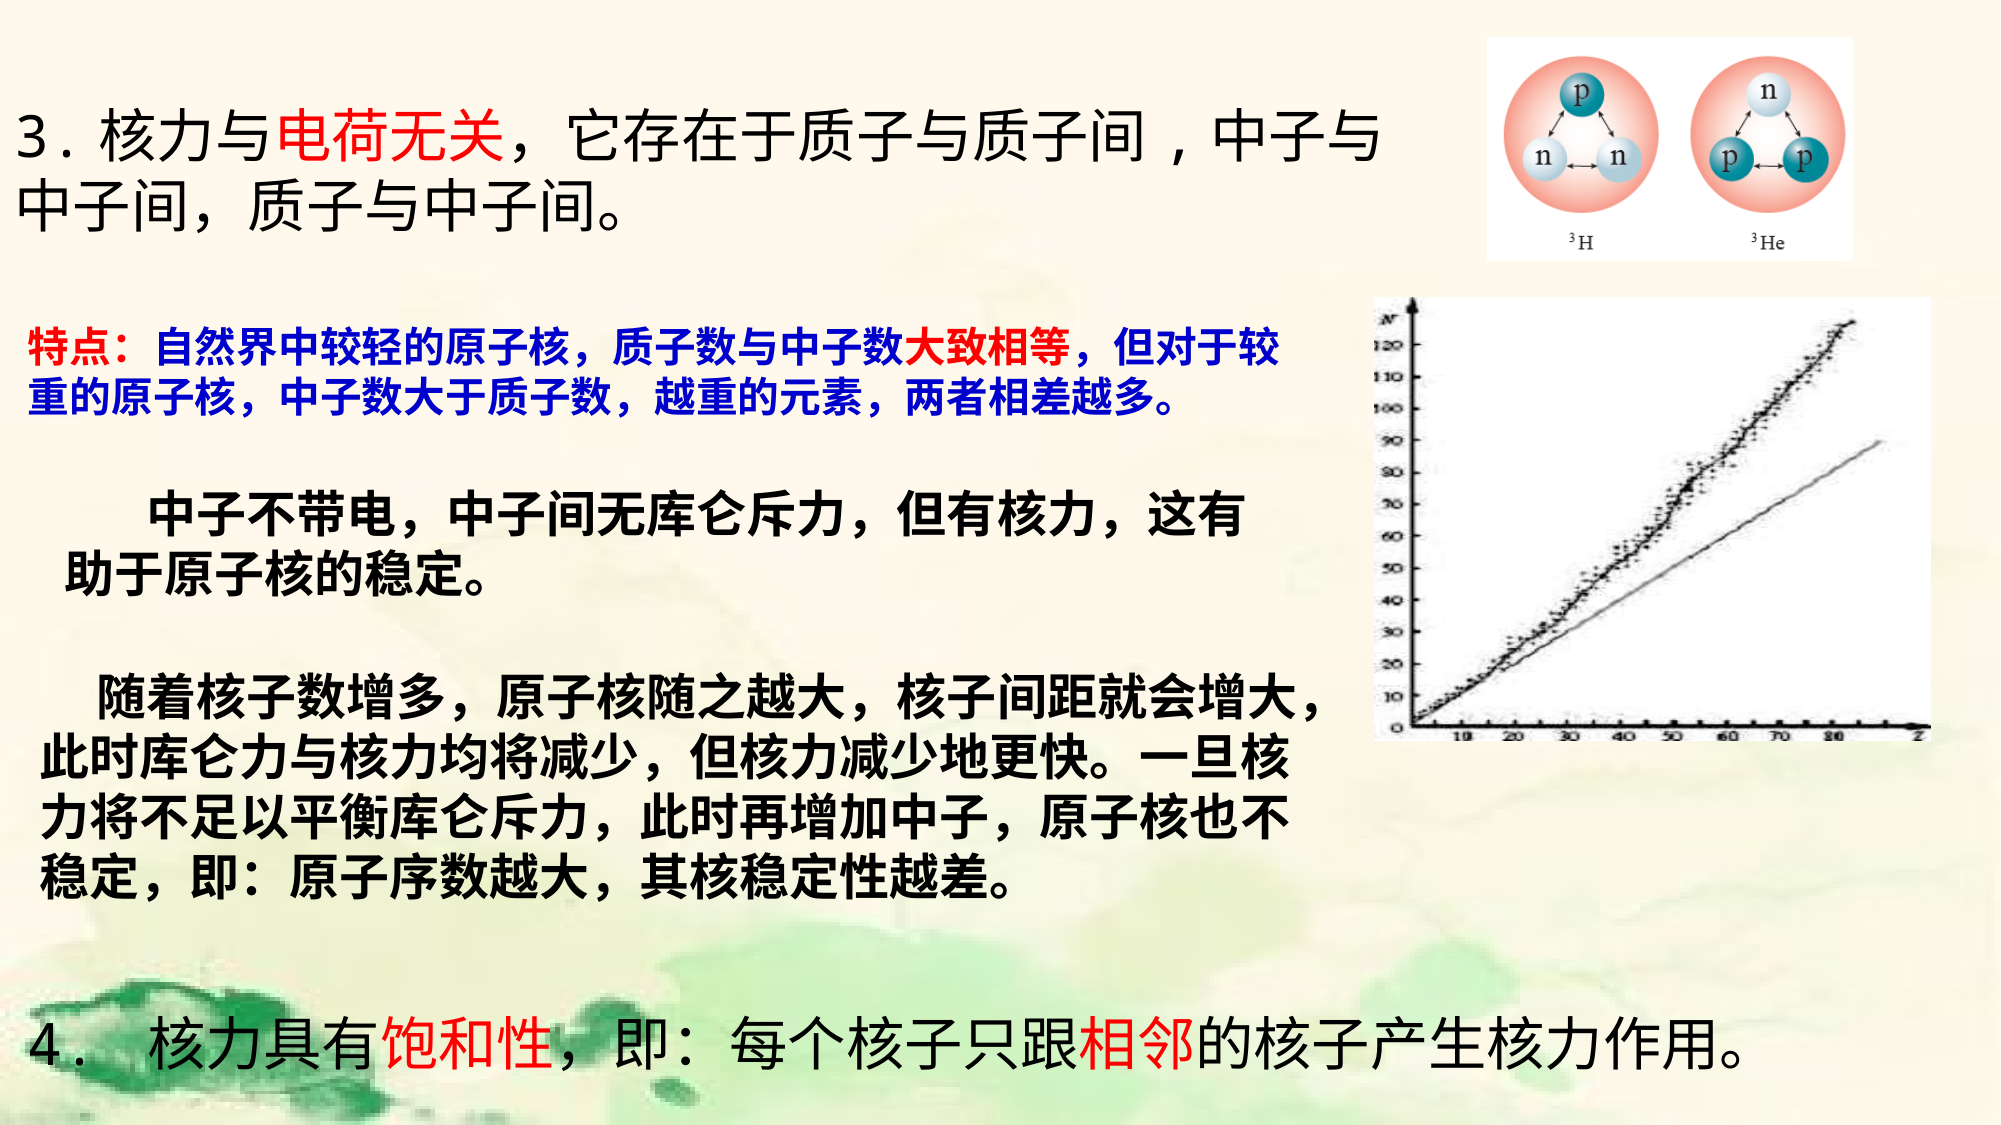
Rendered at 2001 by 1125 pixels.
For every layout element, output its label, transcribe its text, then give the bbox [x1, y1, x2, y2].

text_box 3.核力与电荷无关，它存在于质子与质子间,中子与中子间，质子与中子间。 [0, 91, 1453, 247]
text_box 随着核子数增多，原子核随之越大，核子间距就会增大，此时库仑力与核力均将减少，但核力减少地更快。一旦核力将不足以平衡库仑斥力，此时再增加中子，原子核也不稳定，即：原子序数越大，其核稳定性越差。 [24, 658, 1352, 914]
text_box 特点：自然界中较轻的原子核，质子数与中子数大致相等，但对于较重的原子核，中子数大于质子数，越重的元素，两者相差越多。 [13, 313, 1306, 428]
text_box 中子不带电，中子间无库仑斥力，但有核力，这有助于原子核的稳定。 [50, 474, 1288, 610]
text_box 4. 核力具有饱和性，即：每个核子只跟相邻的核子产生核力作用。 [13, 999, 1893, 1085]
picture [0, 0, 2001, 1125]
